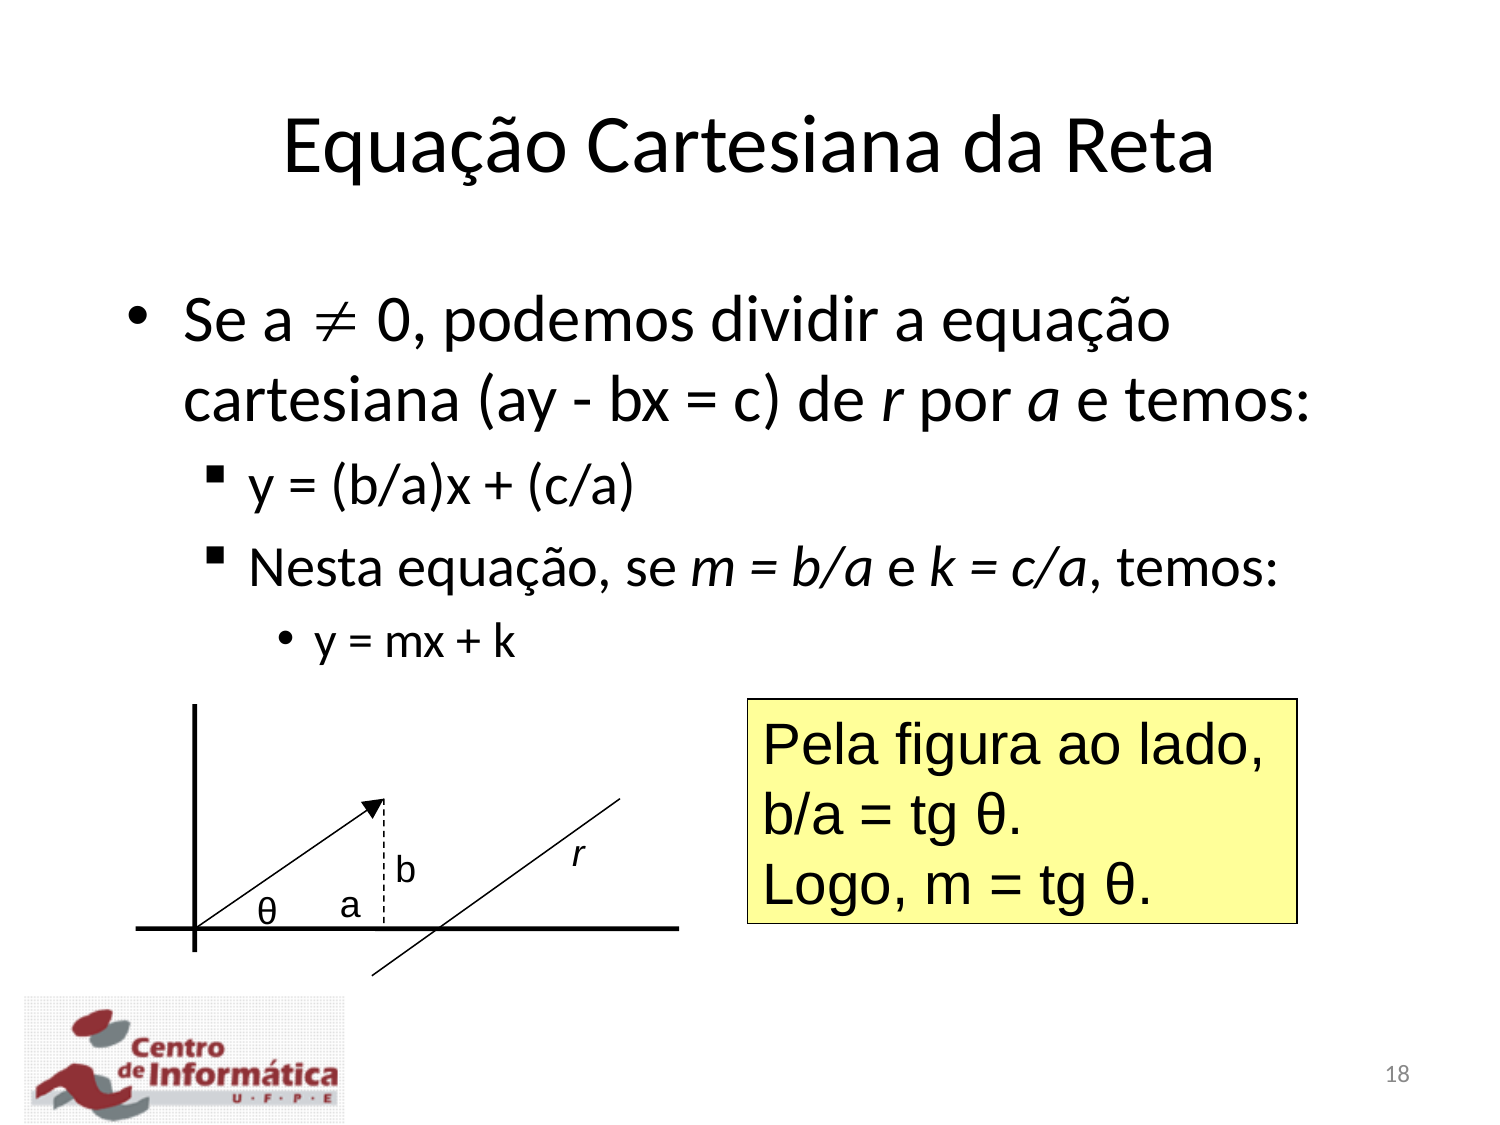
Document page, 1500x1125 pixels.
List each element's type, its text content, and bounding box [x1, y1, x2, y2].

text_box Pela figura ao lado, b/a = tg θ. Logo, m = tg θ. [747, 698, 1298, 924]
slide_number 18 [1074, 1042, 1425, 1103]
text_box r [557, 822, 600, 882]
text_box a [324, 872, 376, 933]
title Equação Cartesiana da Reta [75, 45, 1425, 233]
text_box [265, 798, 383, 880]
text_box b [380, 837, 432, 897]
text_box Se a  0, podemos dividir a equação cartesiana (ay - bx = c) de r por a e temos: y = (b/a)x + (c/a) Nesta equação, se m = b/a e k = c/a, temos: y = mx + k [112, 267, 1463, 1010]
picture [23, 995, 346, 1125]
text_box θ [242, 880, 293, 940]
